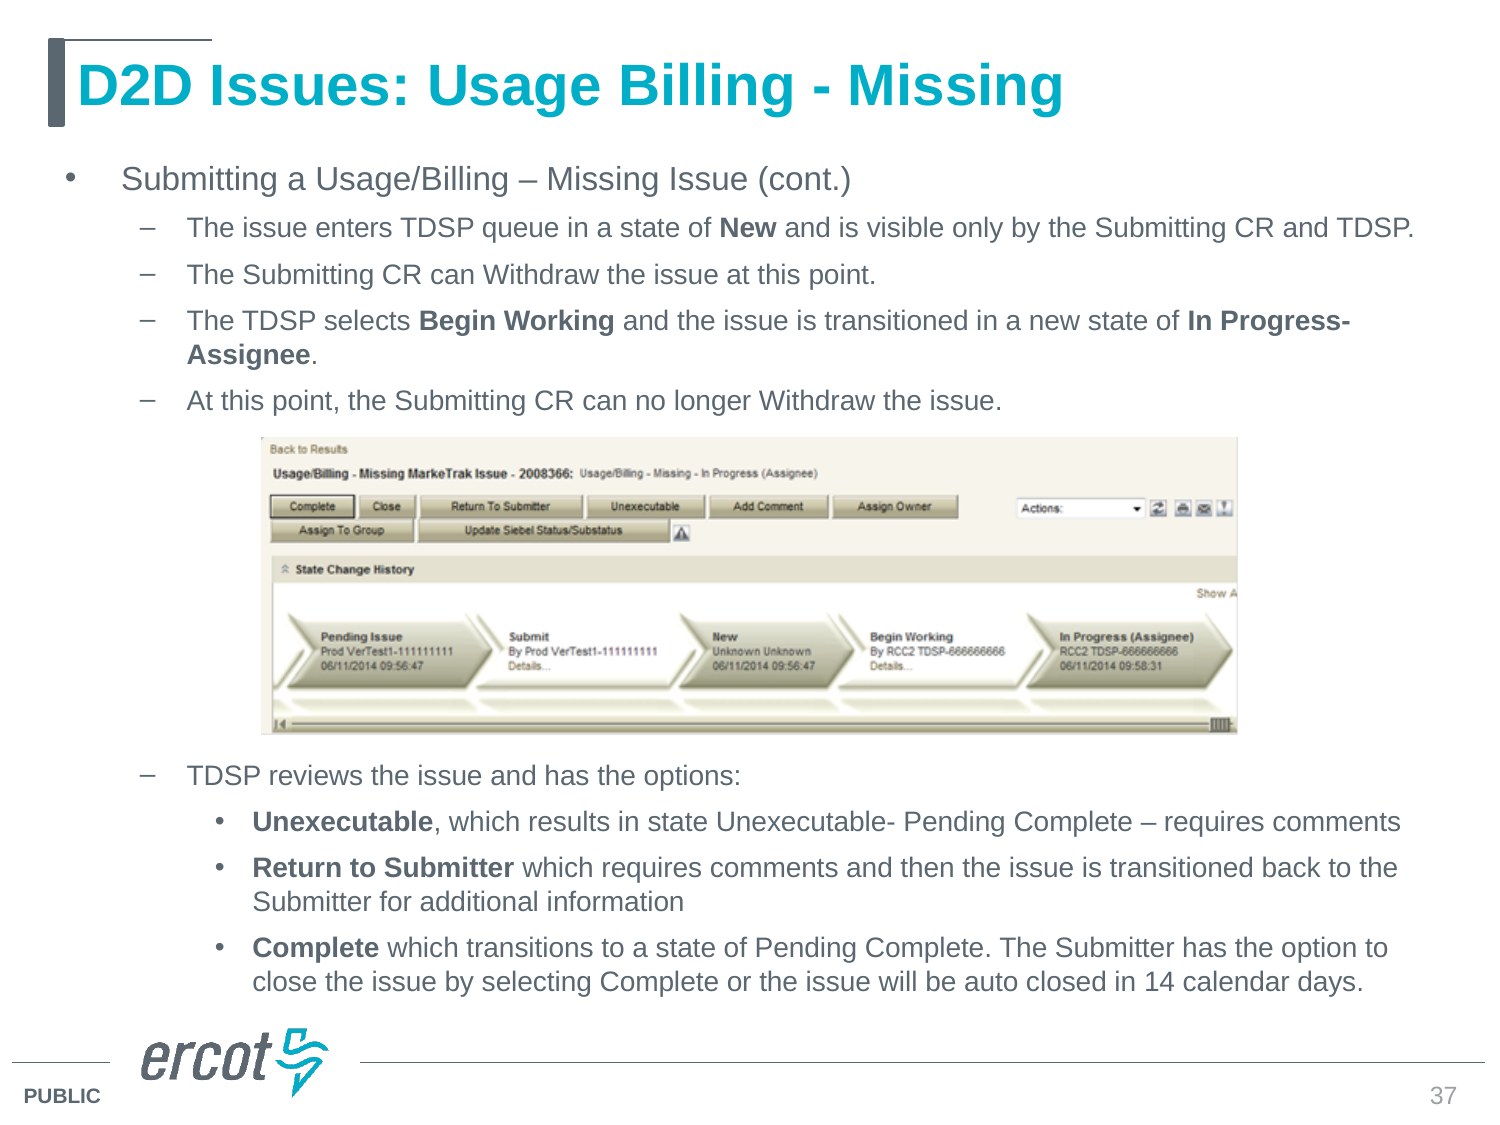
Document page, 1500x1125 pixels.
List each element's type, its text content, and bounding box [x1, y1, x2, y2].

slide_number 37 [1400, 1076, 1488, 1113]
title D2D Issues: Usage Billing - Missing [62, 39, 1450, 125]
picture [137, 1024, 332, 1100]
list Submitting a Usage/Billing – Missing Issue (cont.) The issue enters TDSP queue in a state of New and is visible only by the Submitting CR and TDSP. The Submitting CR can Withdraw the issue at this point. The TDSP selects Begin Working and the issue is transitioned in a new state of In Progress-Assignee. At this point, the Submitting CR can no longer Withdraw the issue. [50, 149, 1450, 436]
picture [261, 437, 1239, 737]
text_box TDSP reviews the issue and has the options: Unexecutable, which results in state Unexecutable- Pending Complete – requires comments Return to Submitter which requires comments and then the issue is transitioned back to the Submitter for additional information Complete which transitions to a state of Pending Complete. The Submitter has the option to close the issue by selecting Complete or the issue will be auto closed in 14 calendar days. [50, 750, 1450, 1014]
